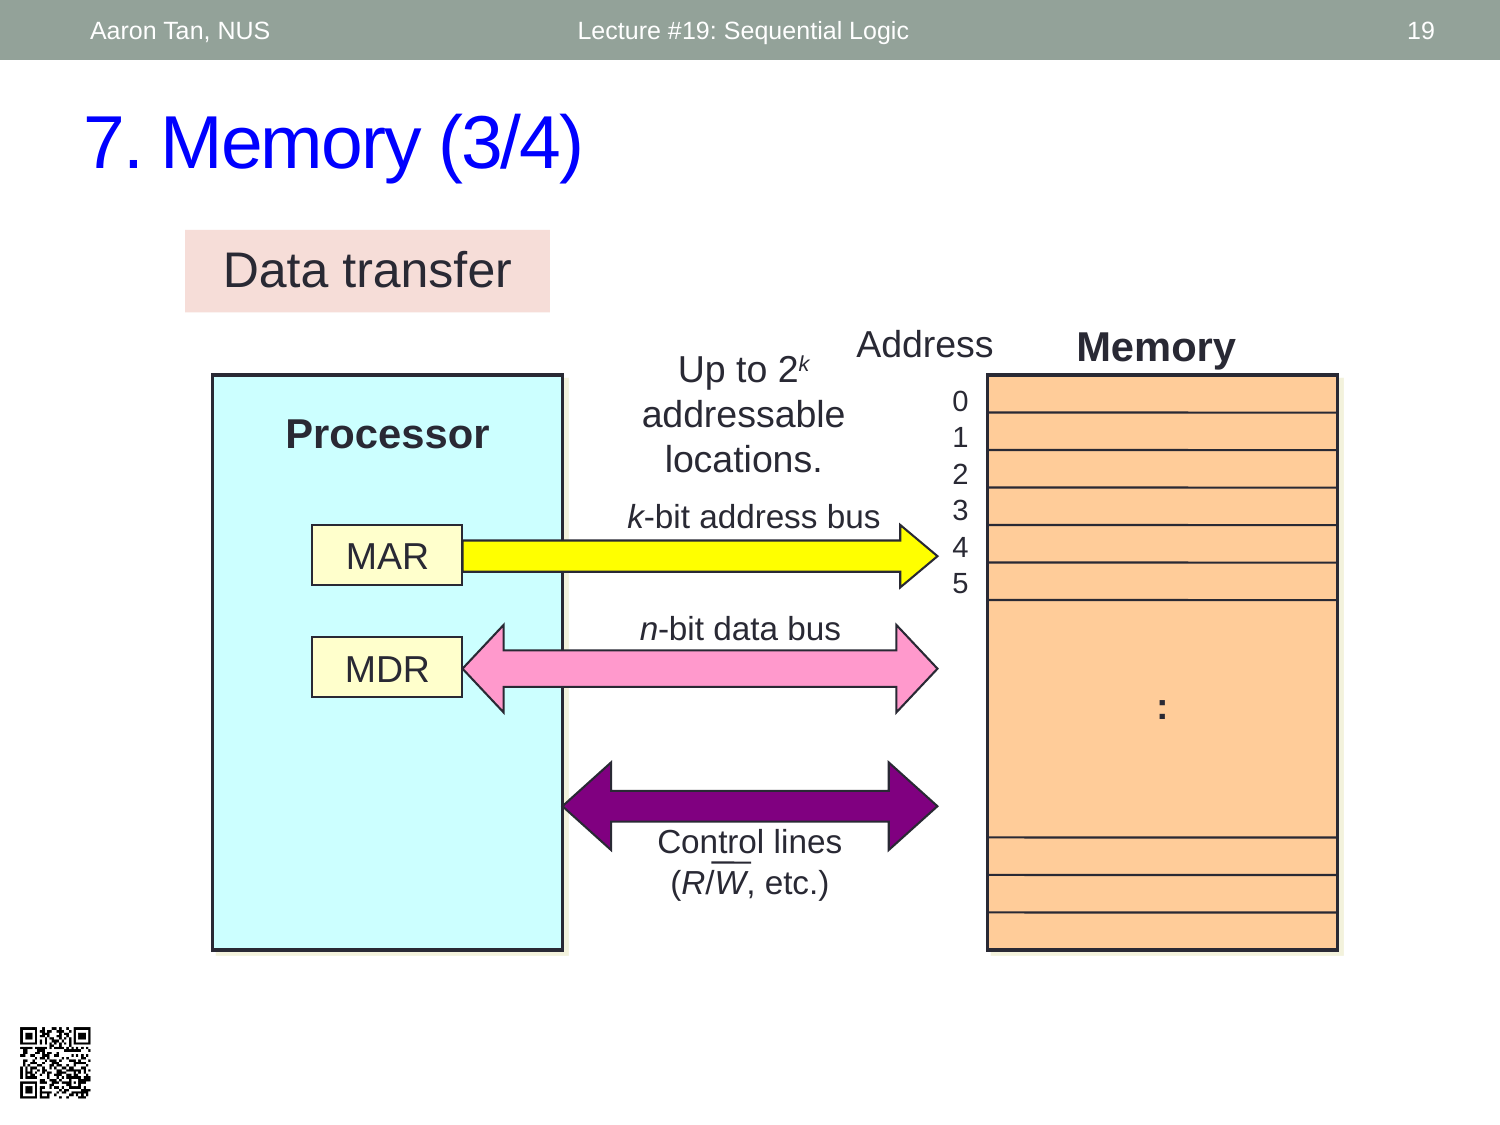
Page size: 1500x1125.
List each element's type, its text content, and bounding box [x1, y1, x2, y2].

slide_number 19 [1308, 3, 1450, 57]
slide_number Aaron Tan, NUS [75, 3, 550, 57]
text_box Data transfer [185, 229, 550, 313]
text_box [212, 312, 1338, 951]
footer Lecture #19: Sequential Logic [562, 3, 1238, 57]
picture [15, 1022, 95, 1103]
title 7. Memory (3/4) [68, 86, 1450, 192]
